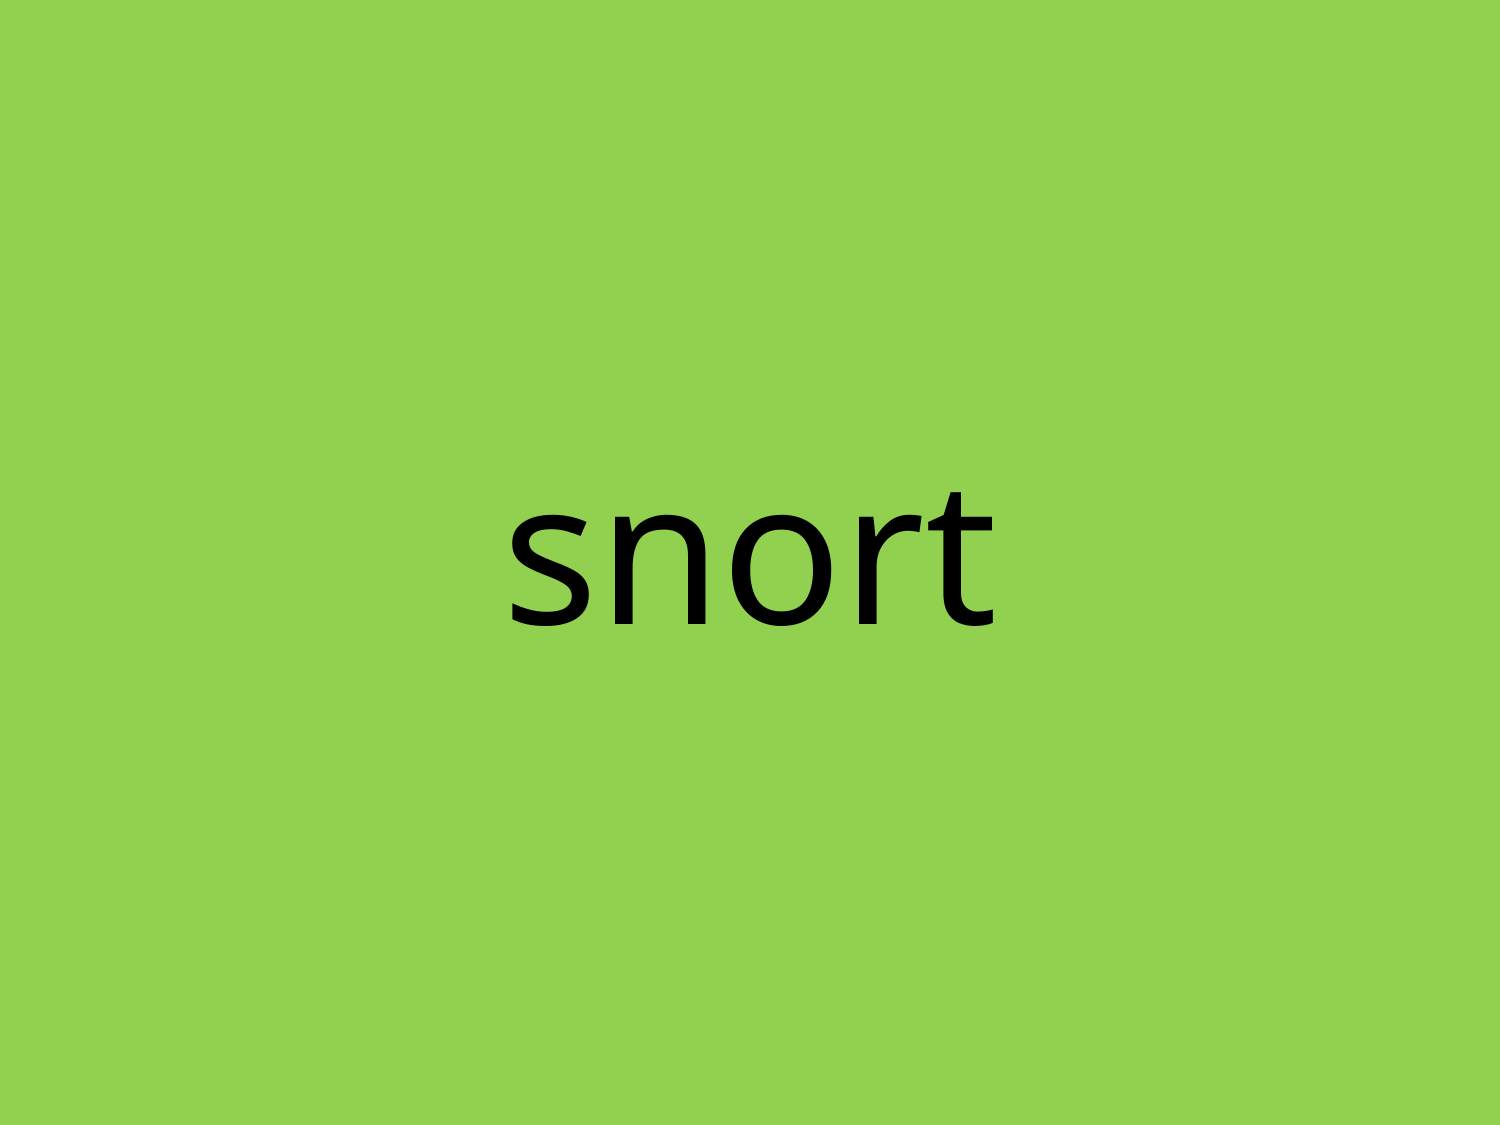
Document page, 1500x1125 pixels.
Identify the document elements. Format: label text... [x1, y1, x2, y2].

title snort [112, 349, 1388, 740]
